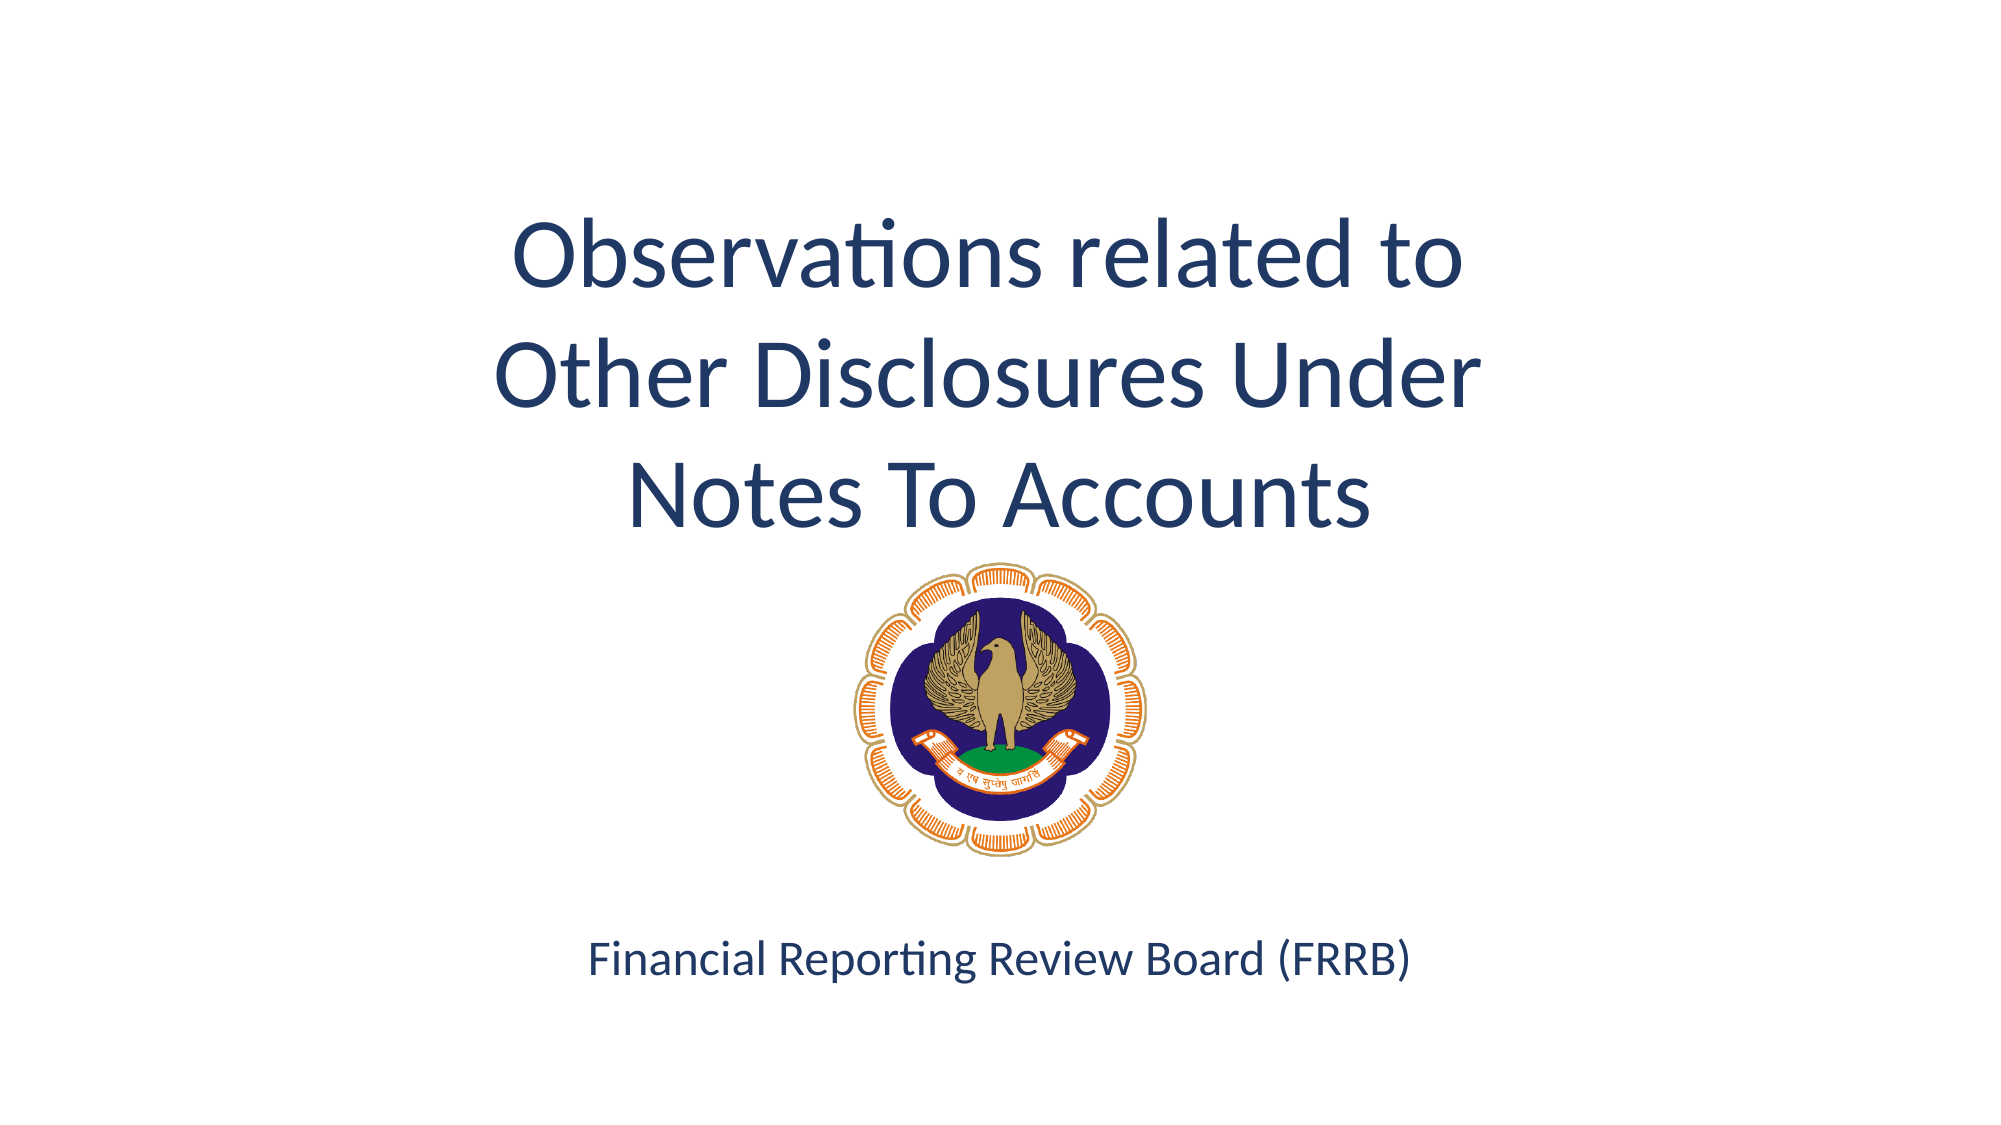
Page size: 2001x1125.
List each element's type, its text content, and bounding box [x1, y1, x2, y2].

picture [853, 562, 1147, 858]
text_box Financial Reporting Review Board (FRRB) [474, 911, 1525, 1030]
text_box Observations related to Other Disclosures Under Notes To Accounts [90, 180, 1910, 593]
